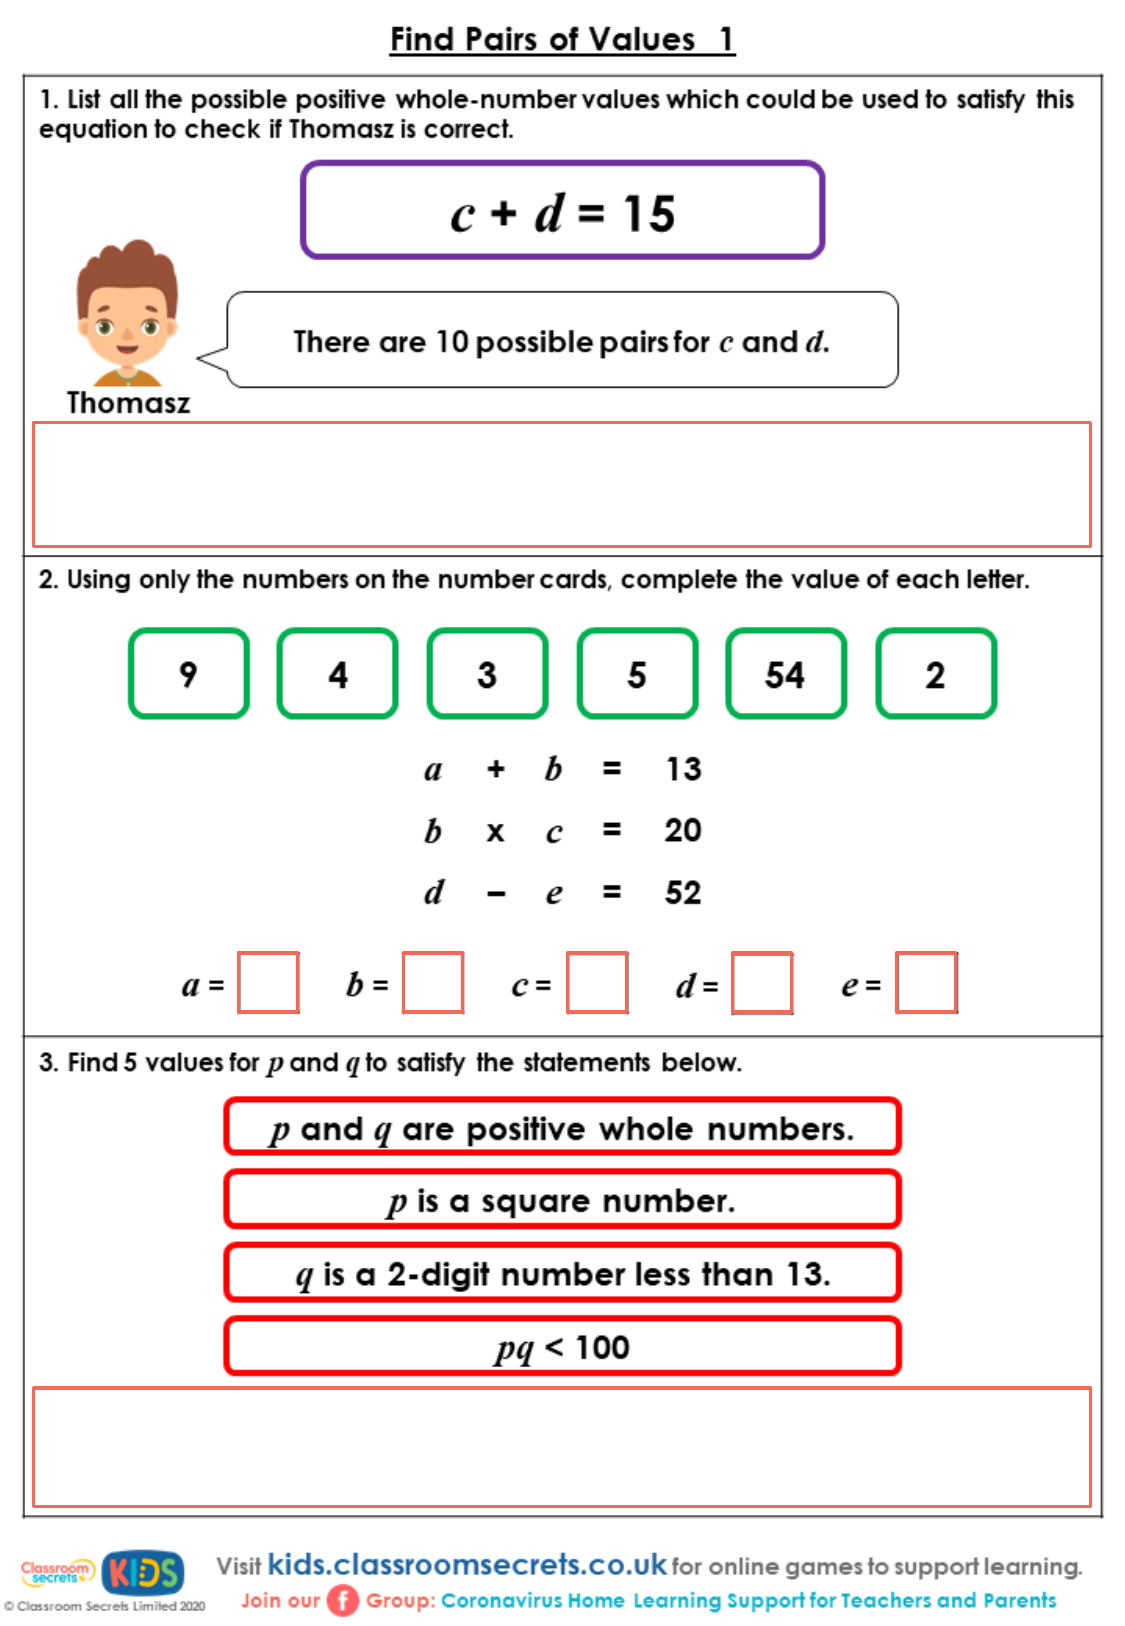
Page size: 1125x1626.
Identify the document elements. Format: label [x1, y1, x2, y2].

text_box [732, 952, 792, 1012]
text_box [403, 952, 463, 1012]
text_box [896, 952, 956, 1012]
text_box [33, 1388, 1091, 1507]
text_box [238, 952, 298, 1012]
text_box [33, 422, 1091, 547]
picture [0, 0, 1125, 1625]
text_box [567, 952, 627, 1012]
